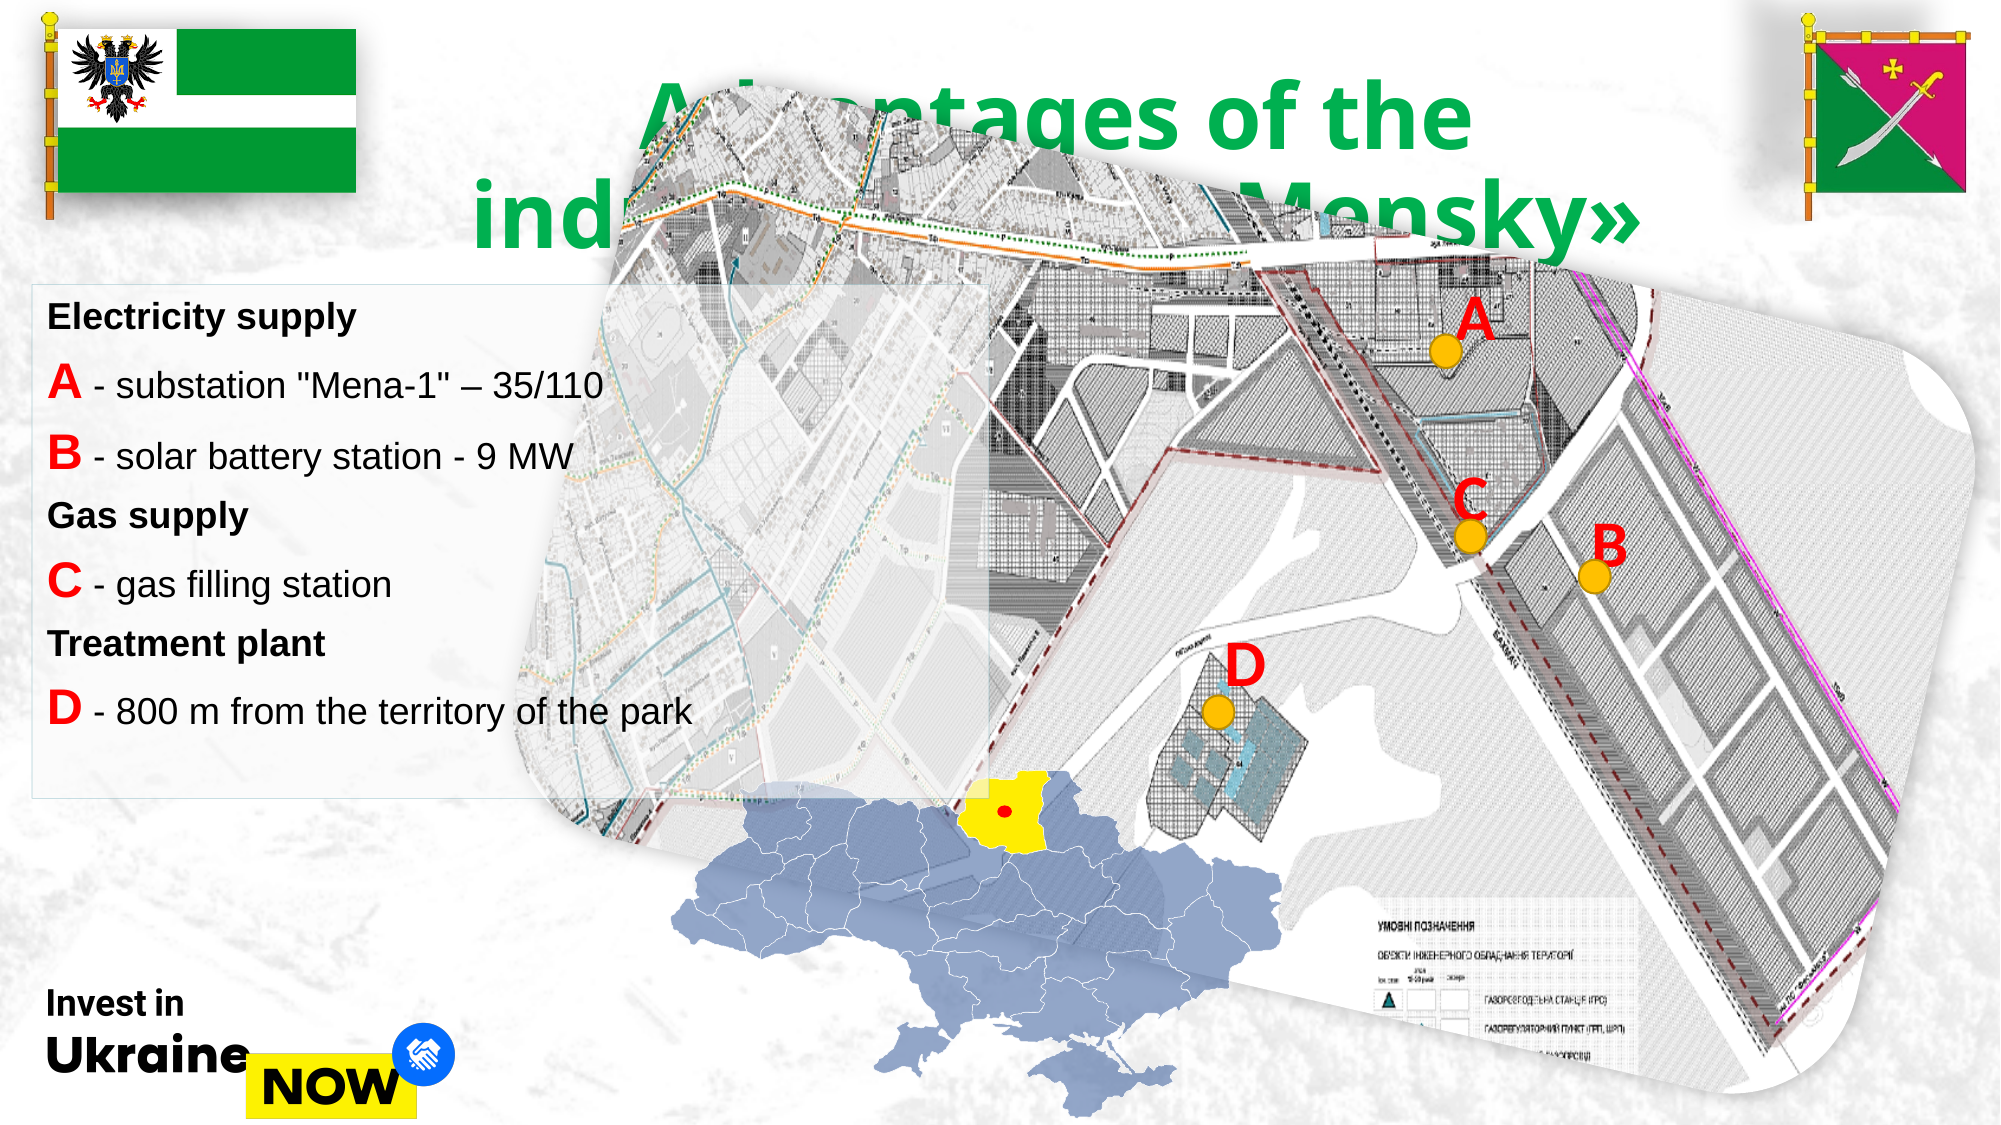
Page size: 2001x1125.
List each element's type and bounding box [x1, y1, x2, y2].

text_box [670, 770, 1283, 1119]
text_box [41, 12, 356, 220]
picture [0, 0, 2000, 1125]
